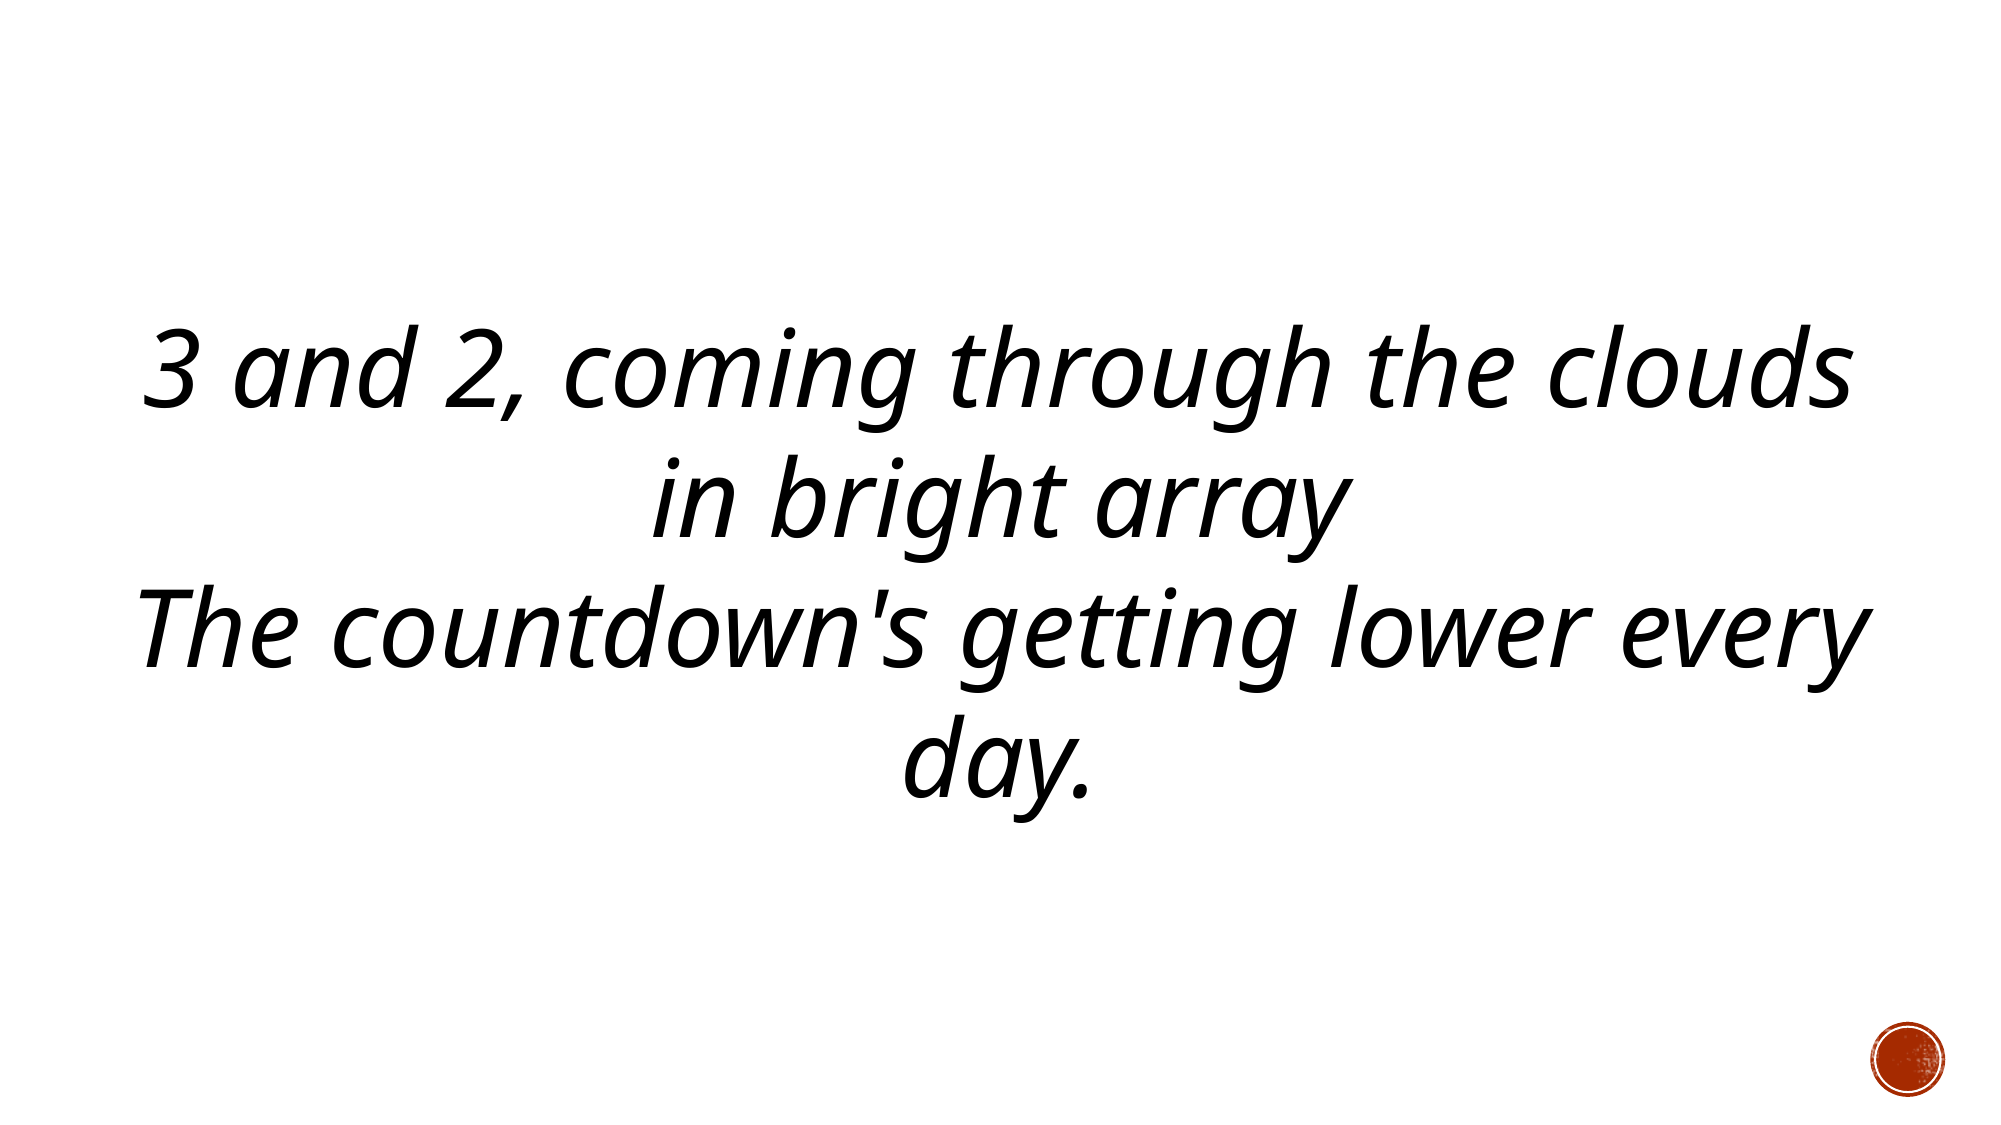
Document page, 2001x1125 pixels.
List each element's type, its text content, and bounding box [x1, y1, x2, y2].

text_box 3 and 2, coming through the clouds in bright array The countdown's getting lower every day. [110, 292, 1889, 827]
